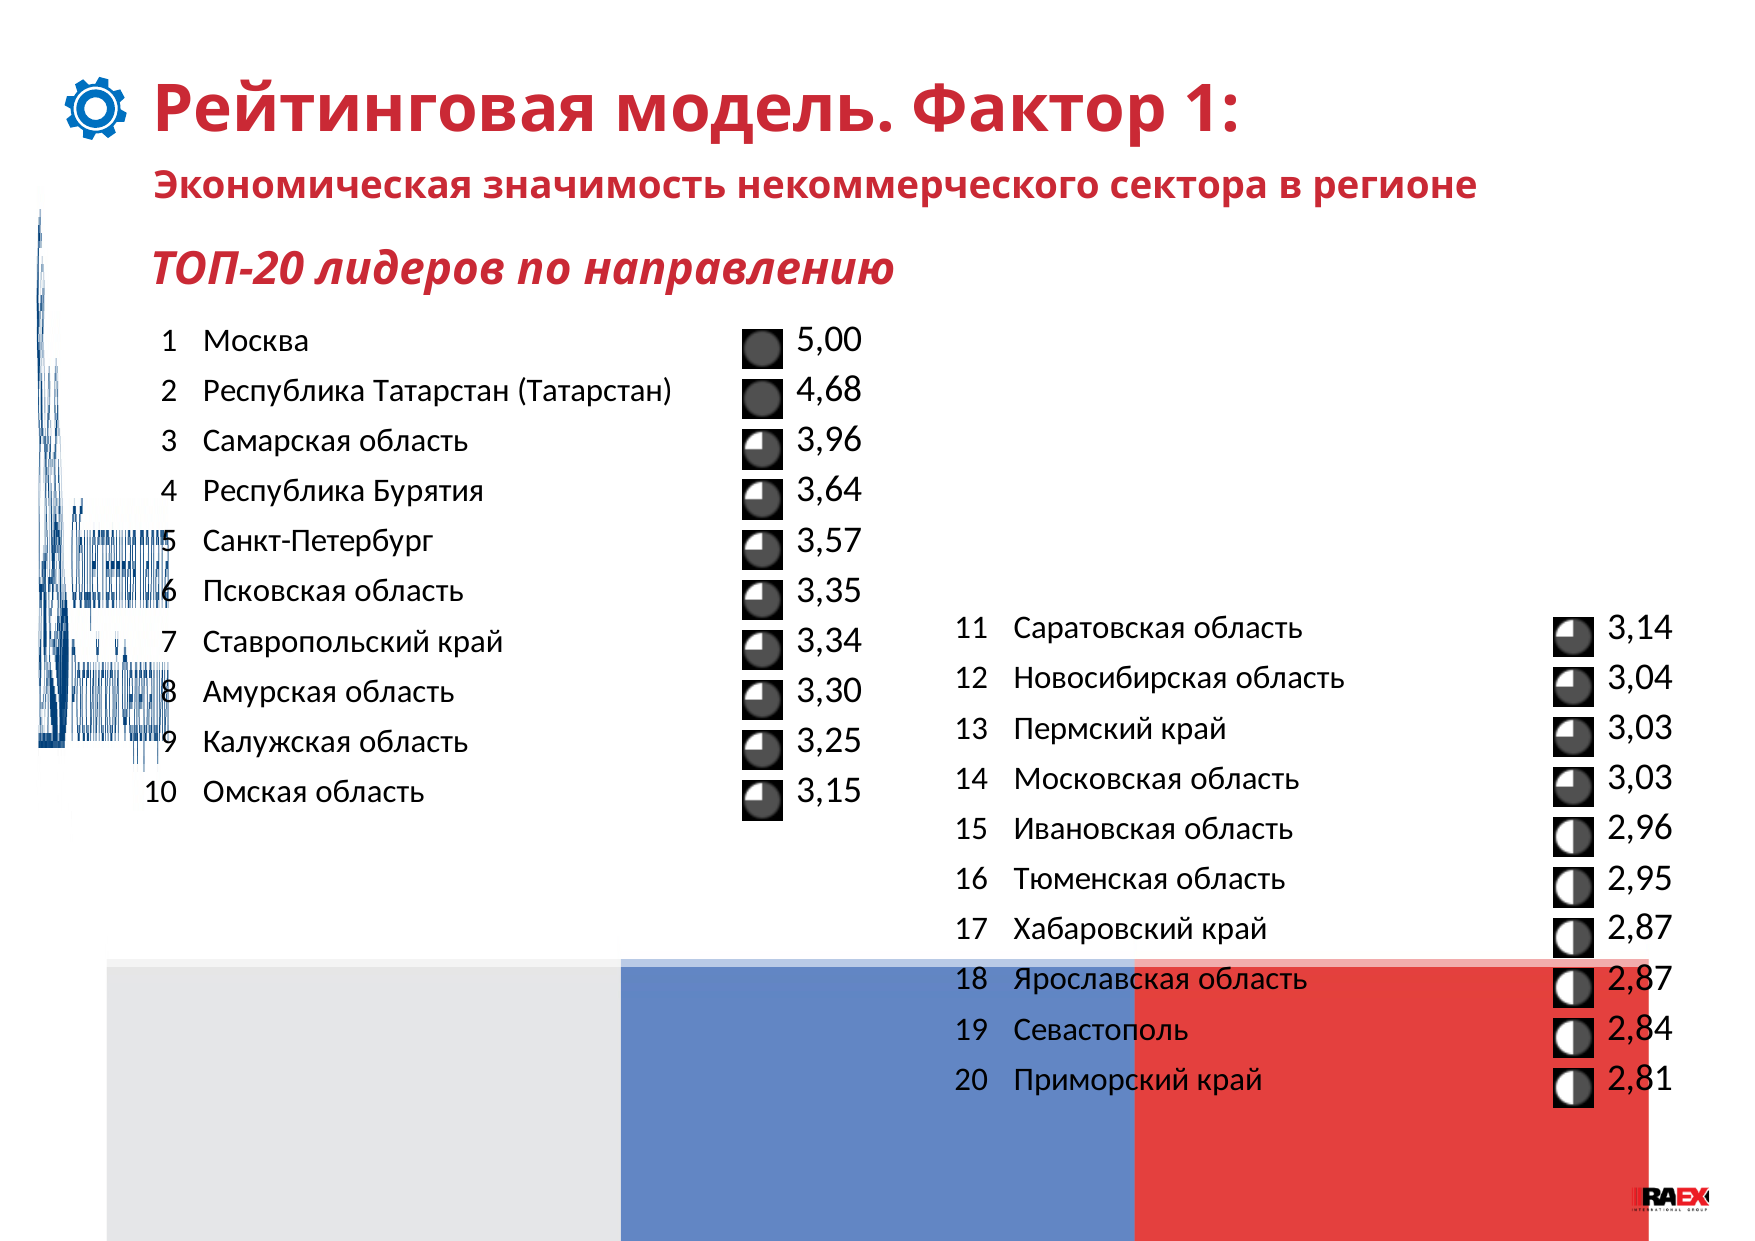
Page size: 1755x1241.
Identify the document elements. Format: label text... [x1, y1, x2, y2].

text_box Рейтинговая модель. Фактор 1: [152, 65, 1715, 145]
text_box [62, 74, 130, 142]
text_box Экономическая значимость некоммерческого сектора в регионе [153, 159, 1716, 239]
picture [0, 0, 1755, 1241]
text_box ТОП-20 лидеров по направлению [150, 238, 1713, 319]
